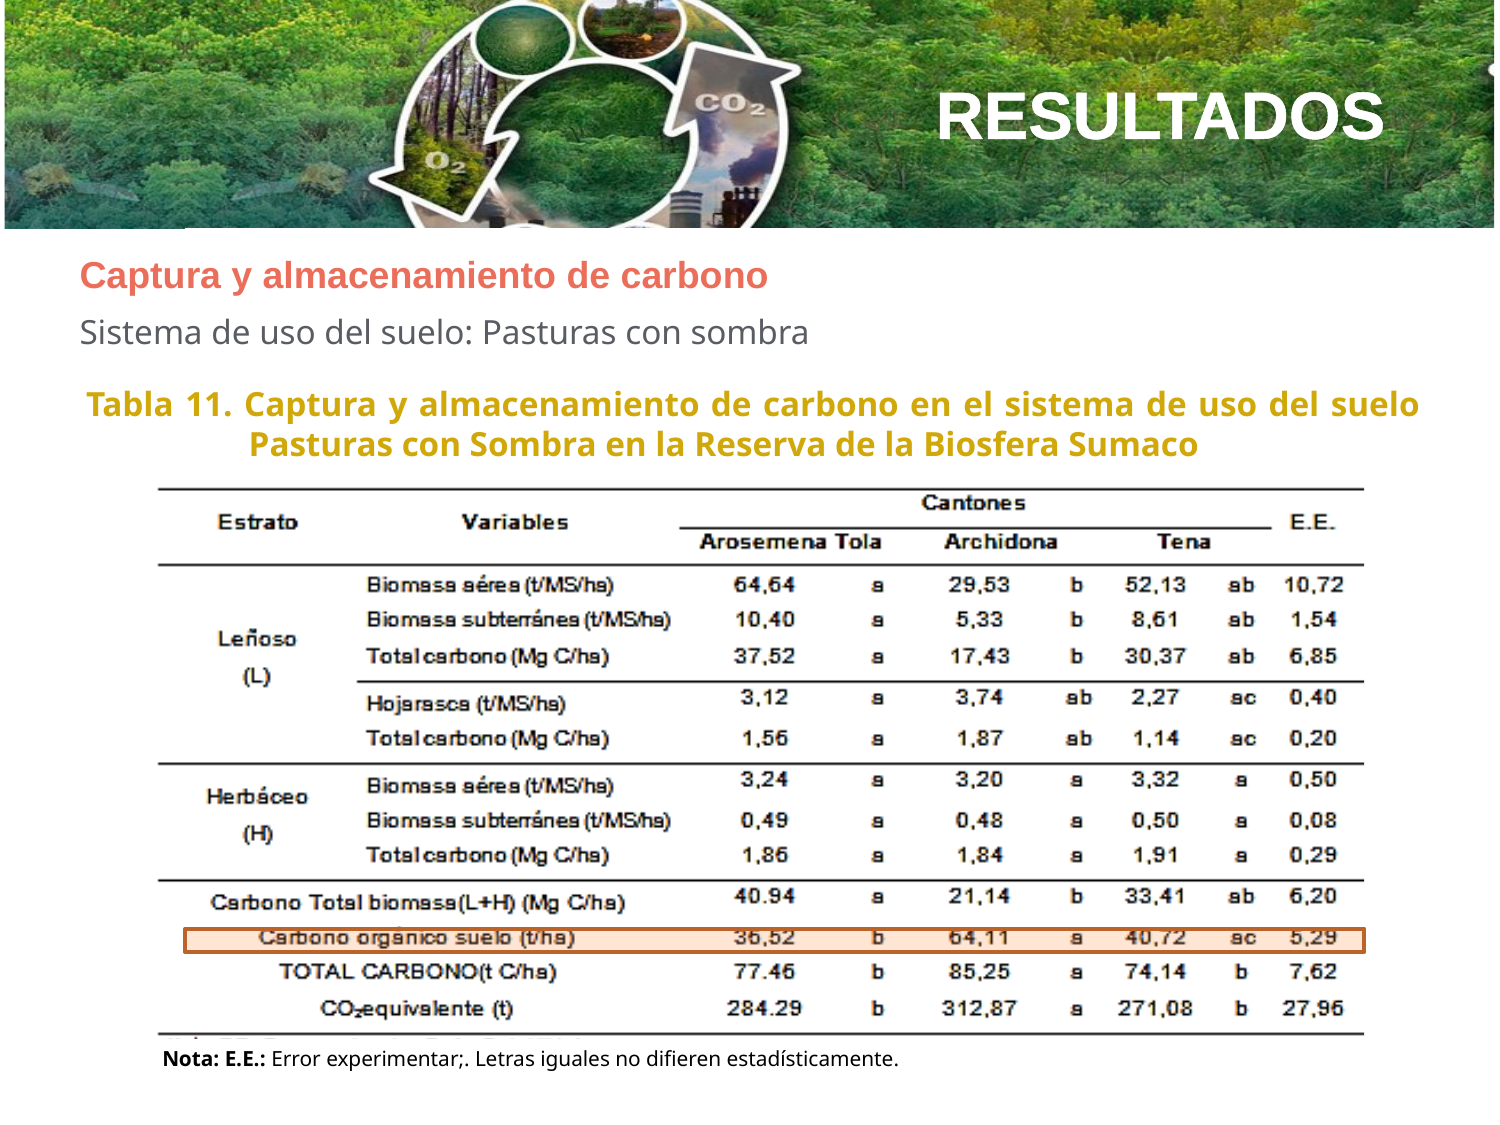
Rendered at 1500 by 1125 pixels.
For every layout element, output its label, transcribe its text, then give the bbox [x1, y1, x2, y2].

text_box Sistema de uso del suelo: Pasturas con sombra [64, 304, 1437, 359]
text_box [4, 0, 1495, 229]
text_box Tabla 11. Captura y almacenamiento de carbono en el sistema de uso del suelo Pasturas con Sombra en la Reserva de la Biosfera Sumaco [71, 375, 1437, 471]
picture [147, 471, 1365, 1039]
text_box Nota: E.E.: Error experimentar;. Letras iguales no difieren estadísticamente. [147, 1047, 1142, 1078]
text_box Captura y almacenamiento de carbono [64, 243, 1412, 304]
